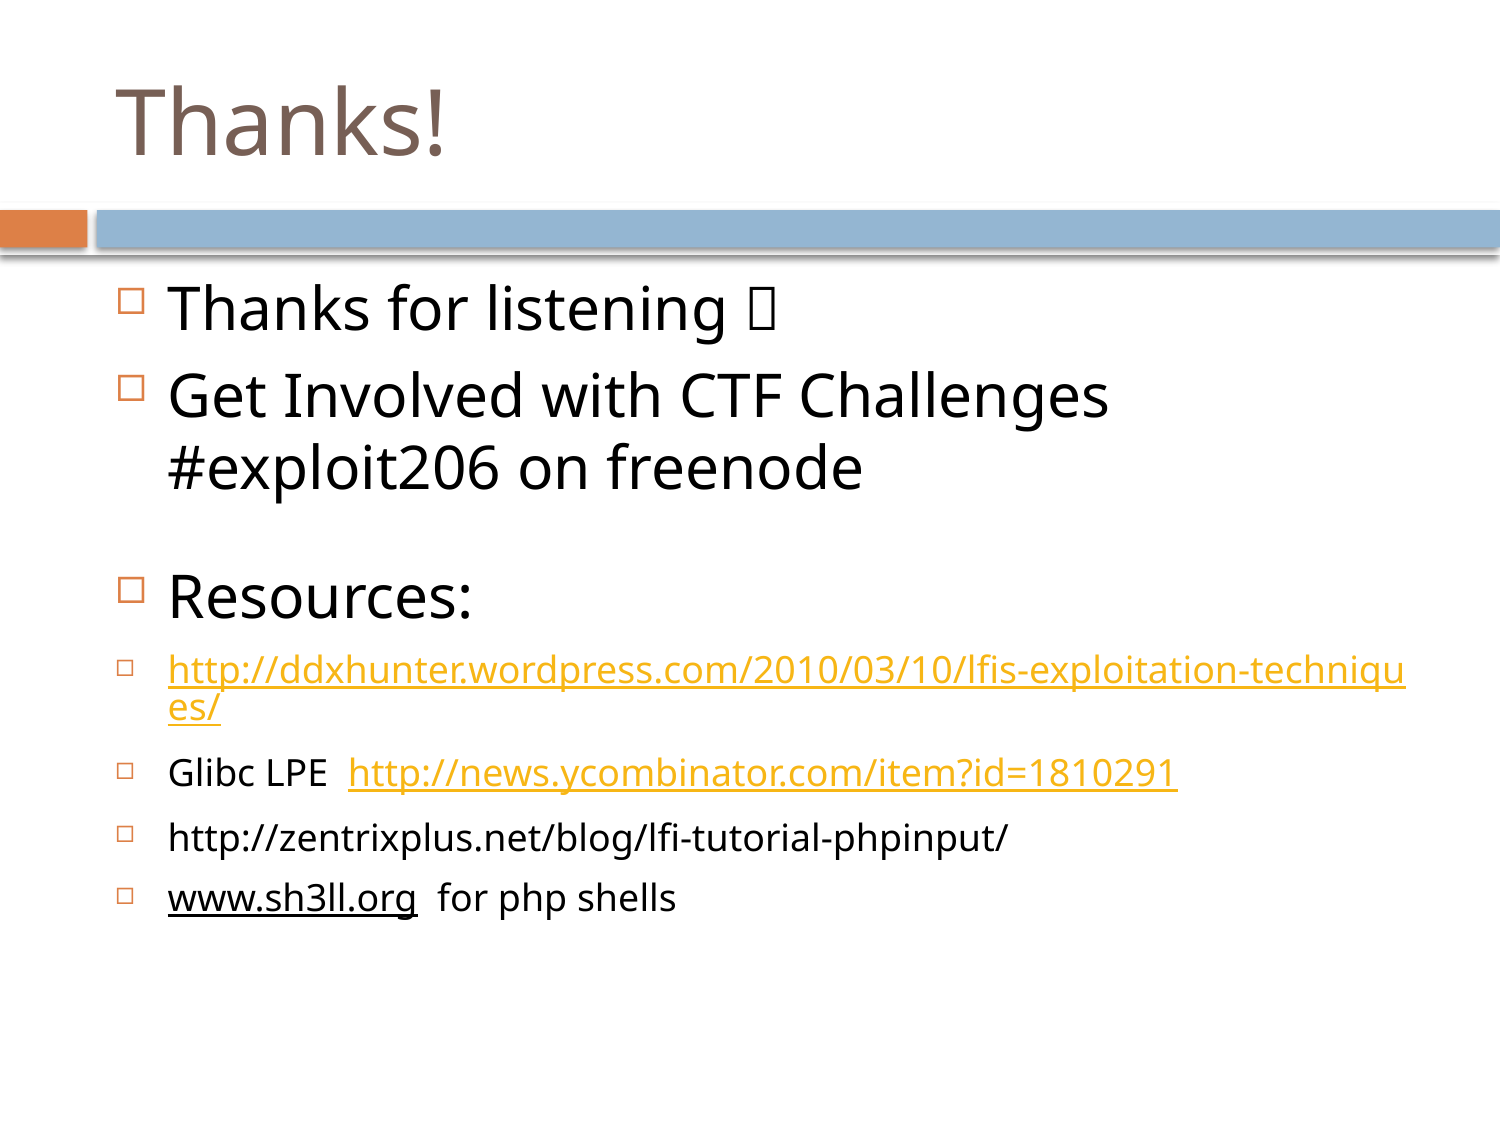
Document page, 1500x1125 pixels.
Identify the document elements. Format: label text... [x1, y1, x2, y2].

title Thanks! [100, 37, 1438, 200]
list Thanks for listening  Get Involved with CTF Challenges #exploit206 on freenode Resources: http://ddxhunter.wordpress.com/2010/03/10/lfis-exploitation-techniques/ Glibc LPE http://news.ycombinator.com/item?id=1810291 http://zentrixplus.net/blog/lfi-tutorial-phpinput/ www.sh3ll.org for php shells [100, 262, 1438, 1000]
